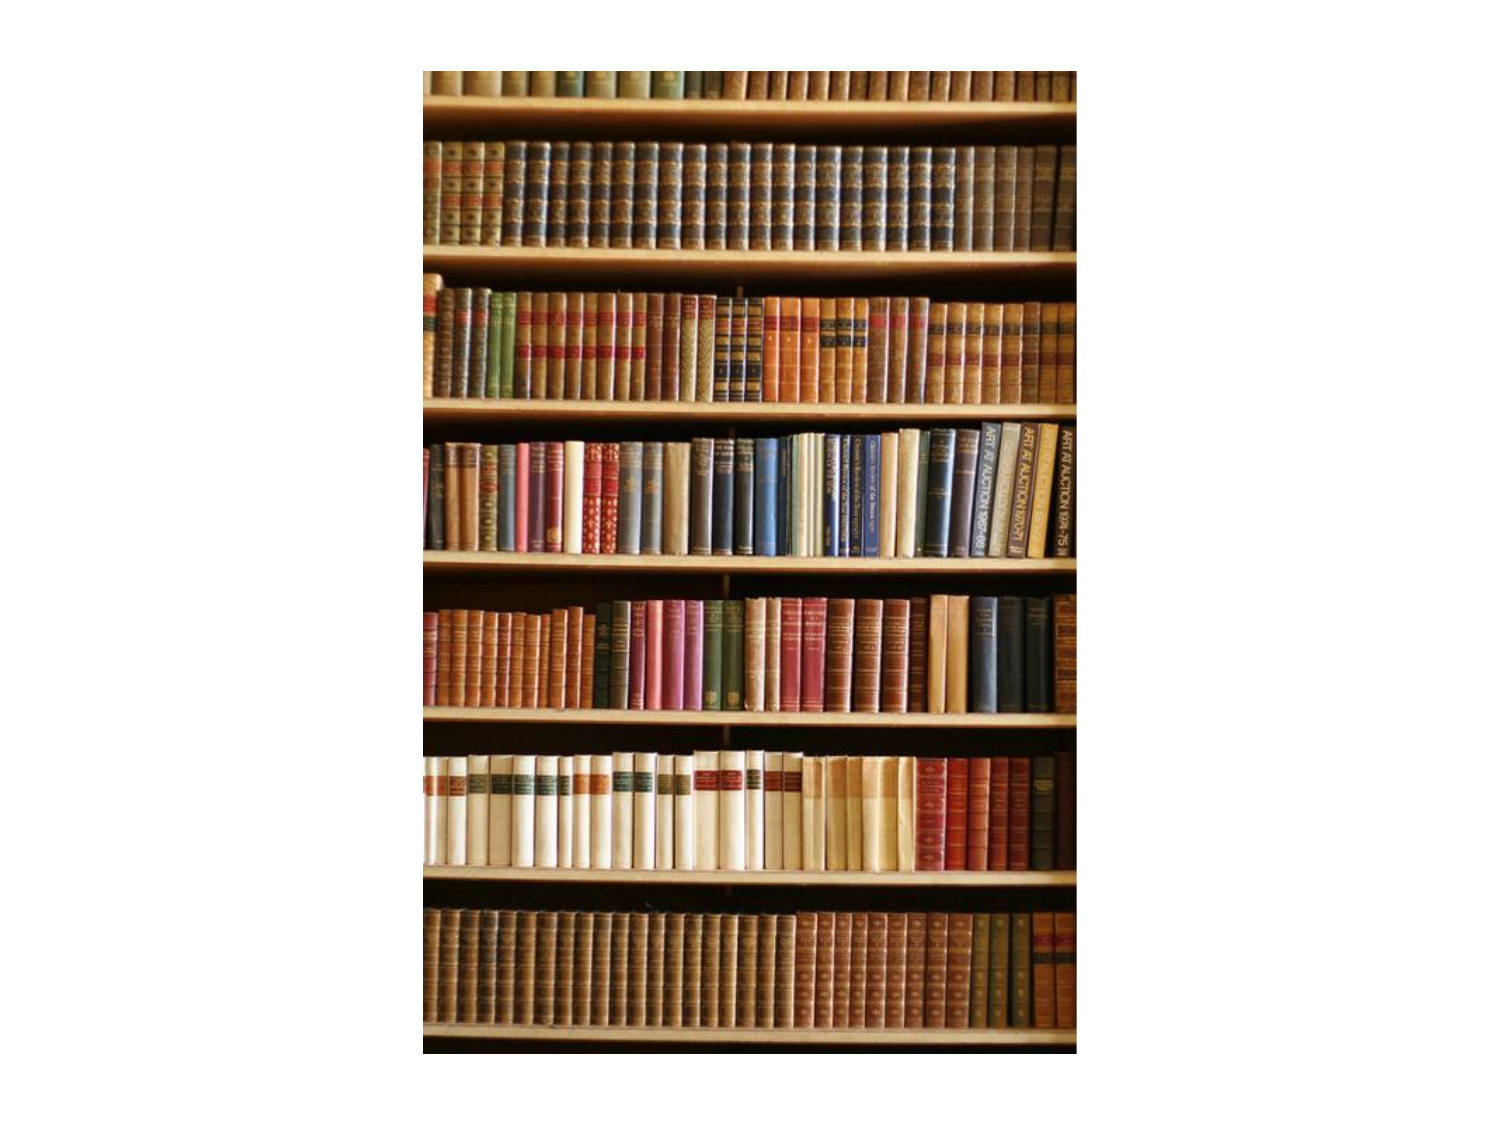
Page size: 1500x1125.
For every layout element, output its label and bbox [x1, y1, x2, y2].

text_box [423, 71, 1077, 1054]
